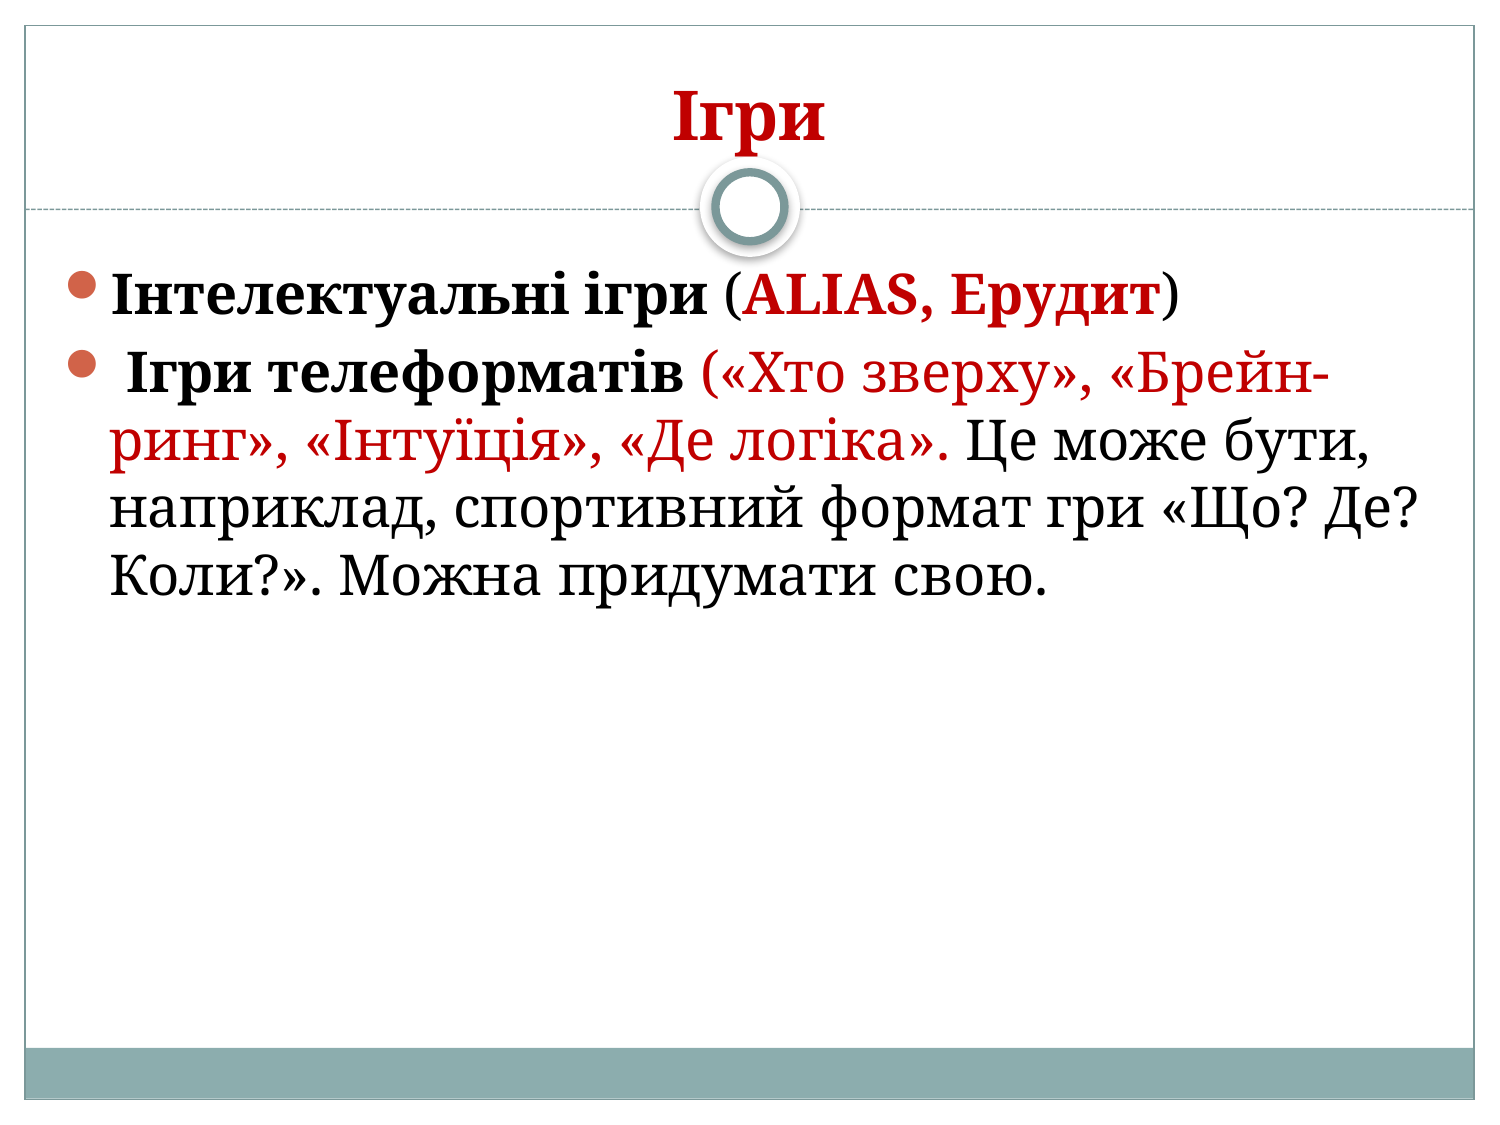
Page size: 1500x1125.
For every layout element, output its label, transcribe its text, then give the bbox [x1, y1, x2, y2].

title Ігри [49, 37, 1450, 162]
list Інтелектуальні ігри (ALIAS, Ерудит) Ігри телеформатів («Хто зверху», «Брейн-ринг», «Інтуїція», «Де логіка». Це може бути, наприклад, спортивний формат гри «Що? Де? Коли?». Можна придумати свою. [49, 250, 1445, 1001]
